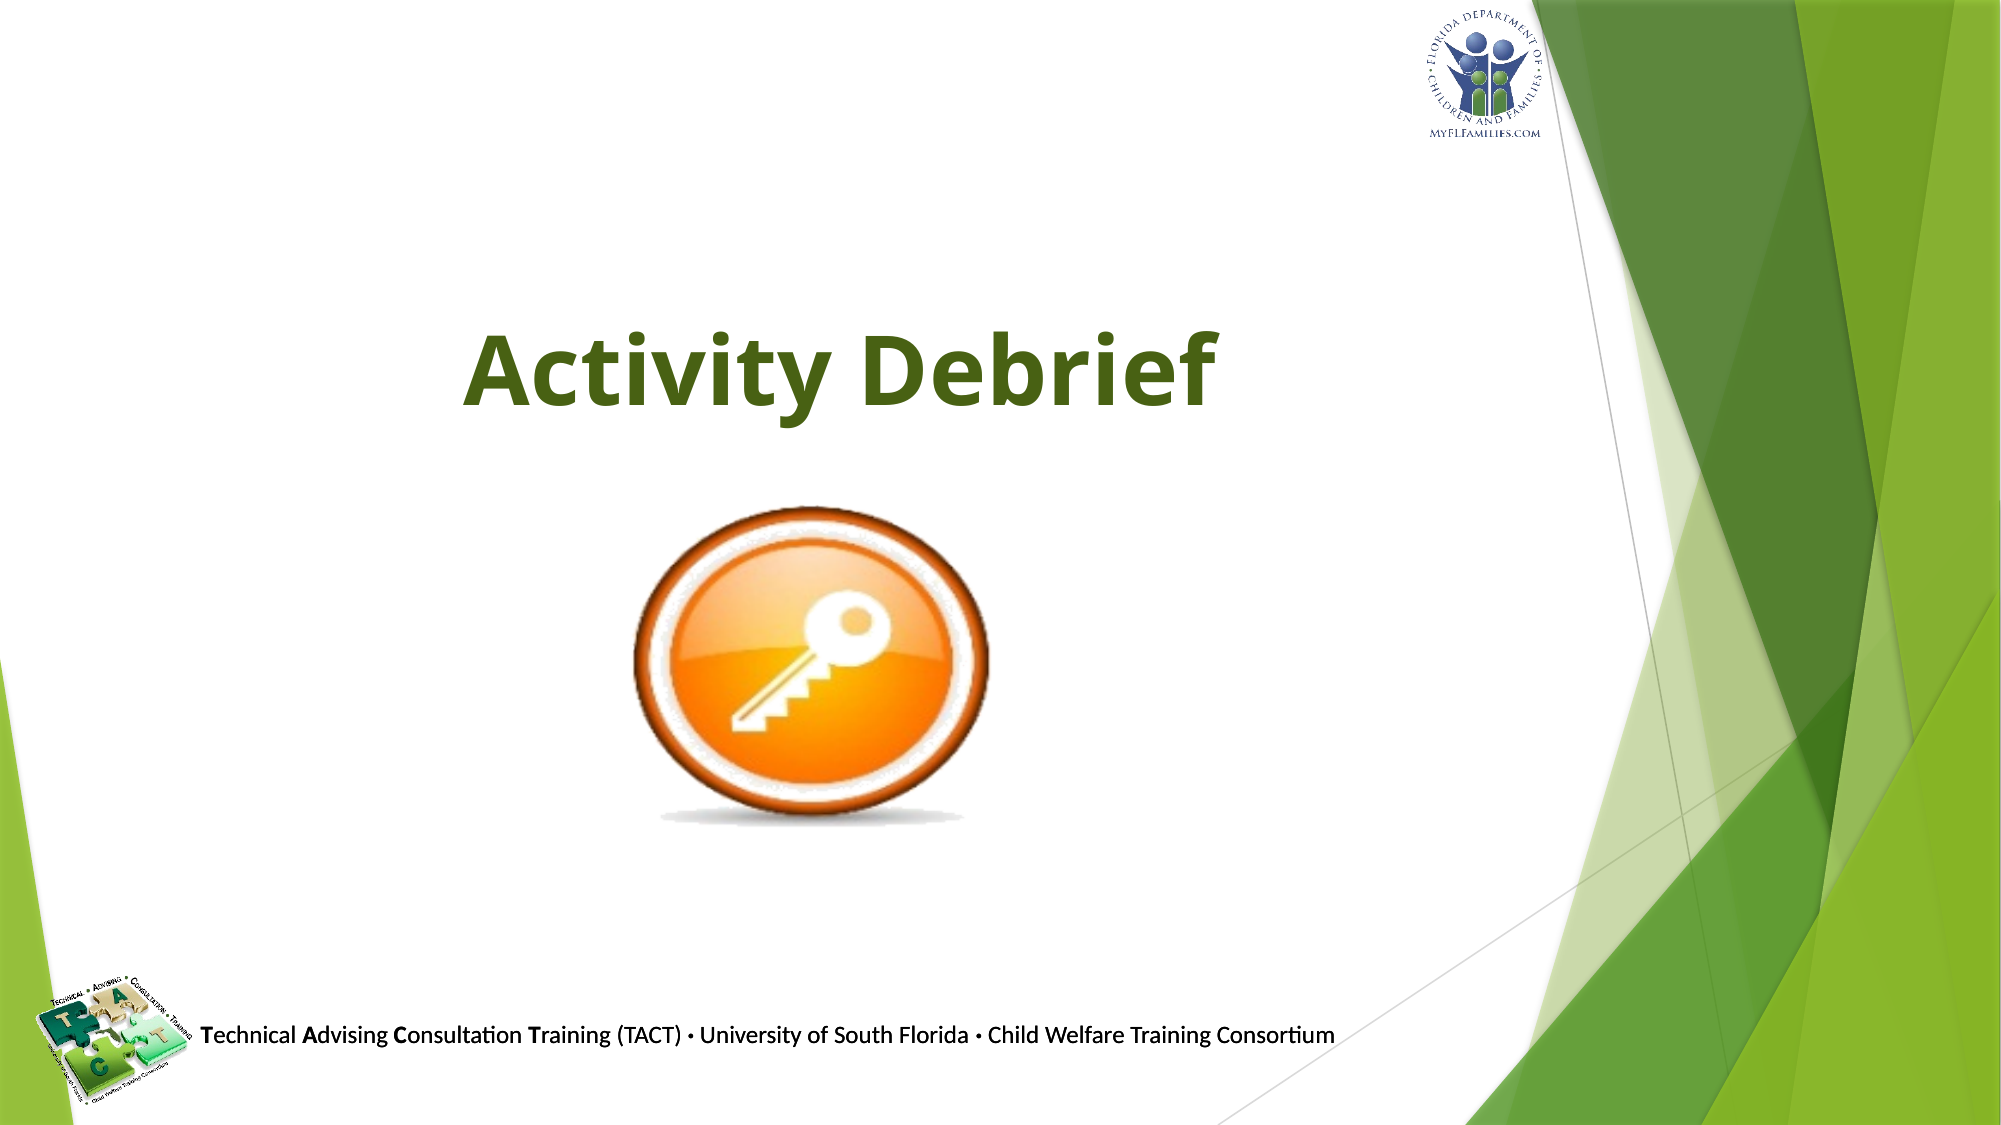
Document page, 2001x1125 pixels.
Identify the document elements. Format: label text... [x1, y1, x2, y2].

picture [31, 968, 200, 1109]
picture [612, 492, 1012, 839]
text_box Technical Advising Consultation Training (TACT) · University of South Florida · Child Welfare Training Consortium [204, 1010, 1836, 1056]
text_box Activity Debrief [389, 301, 1292, 519]
picture [1427, 9, 1543, 138]
